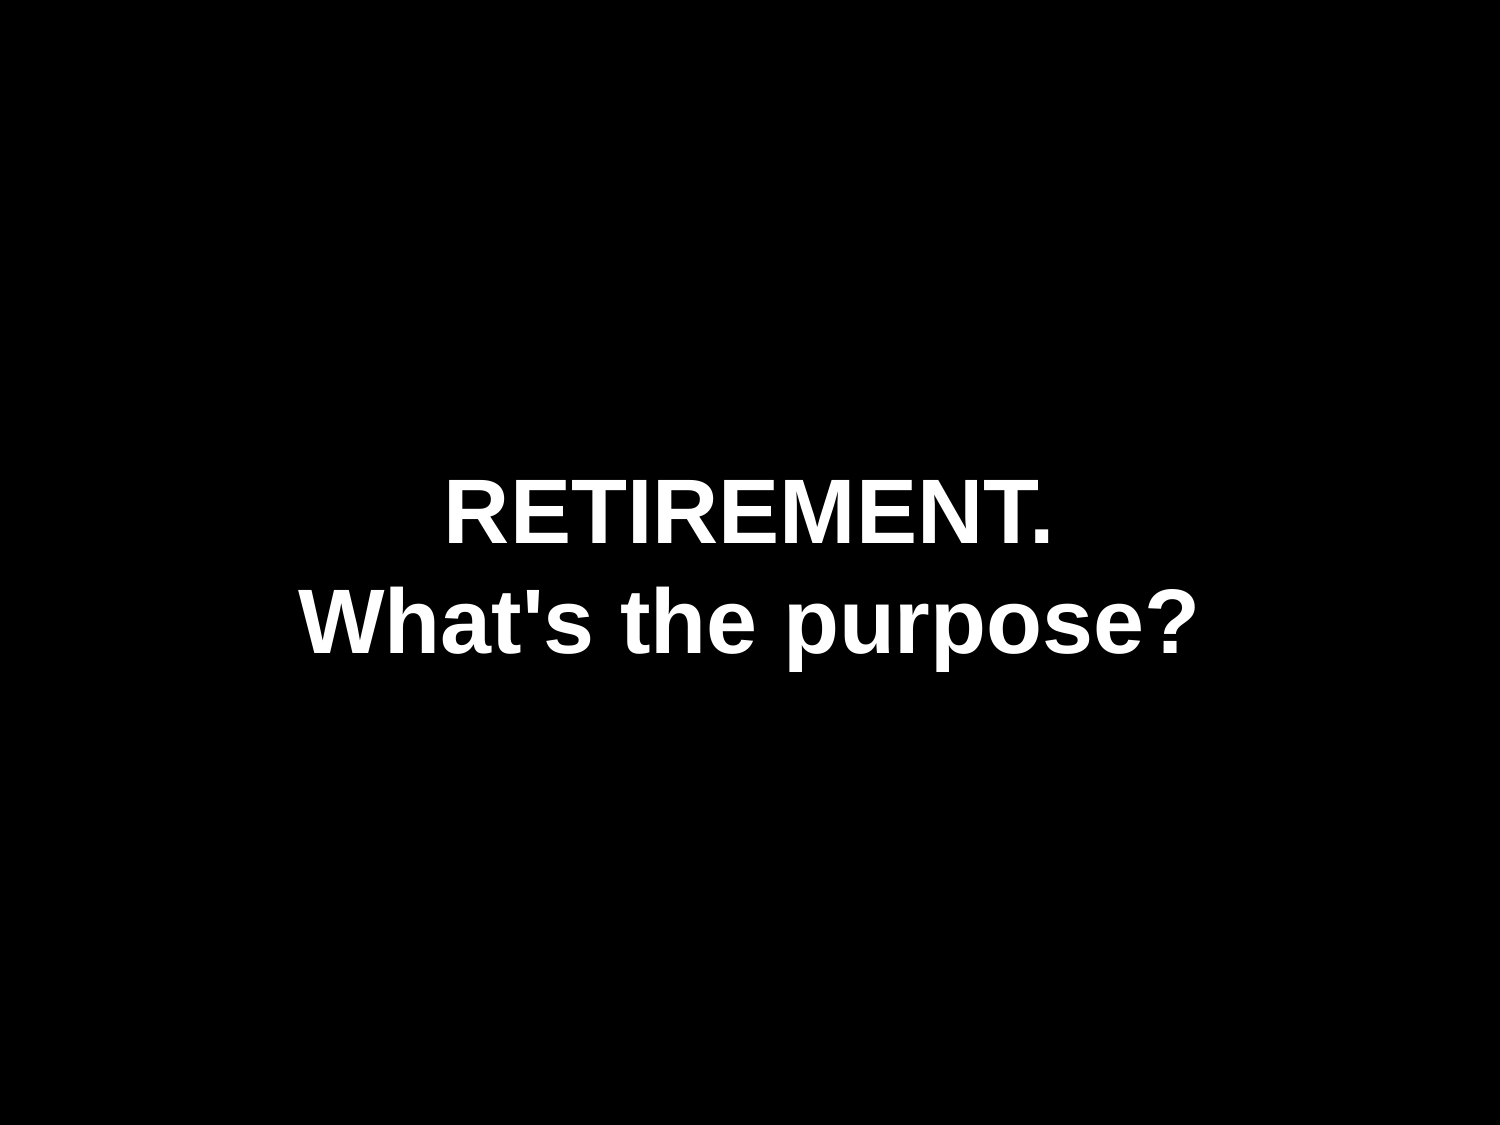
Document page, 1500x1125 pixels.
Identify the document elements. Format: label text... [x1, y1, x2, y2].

title RETIREMENT. What's the purpose? [0, 0, 1500, 1125]
